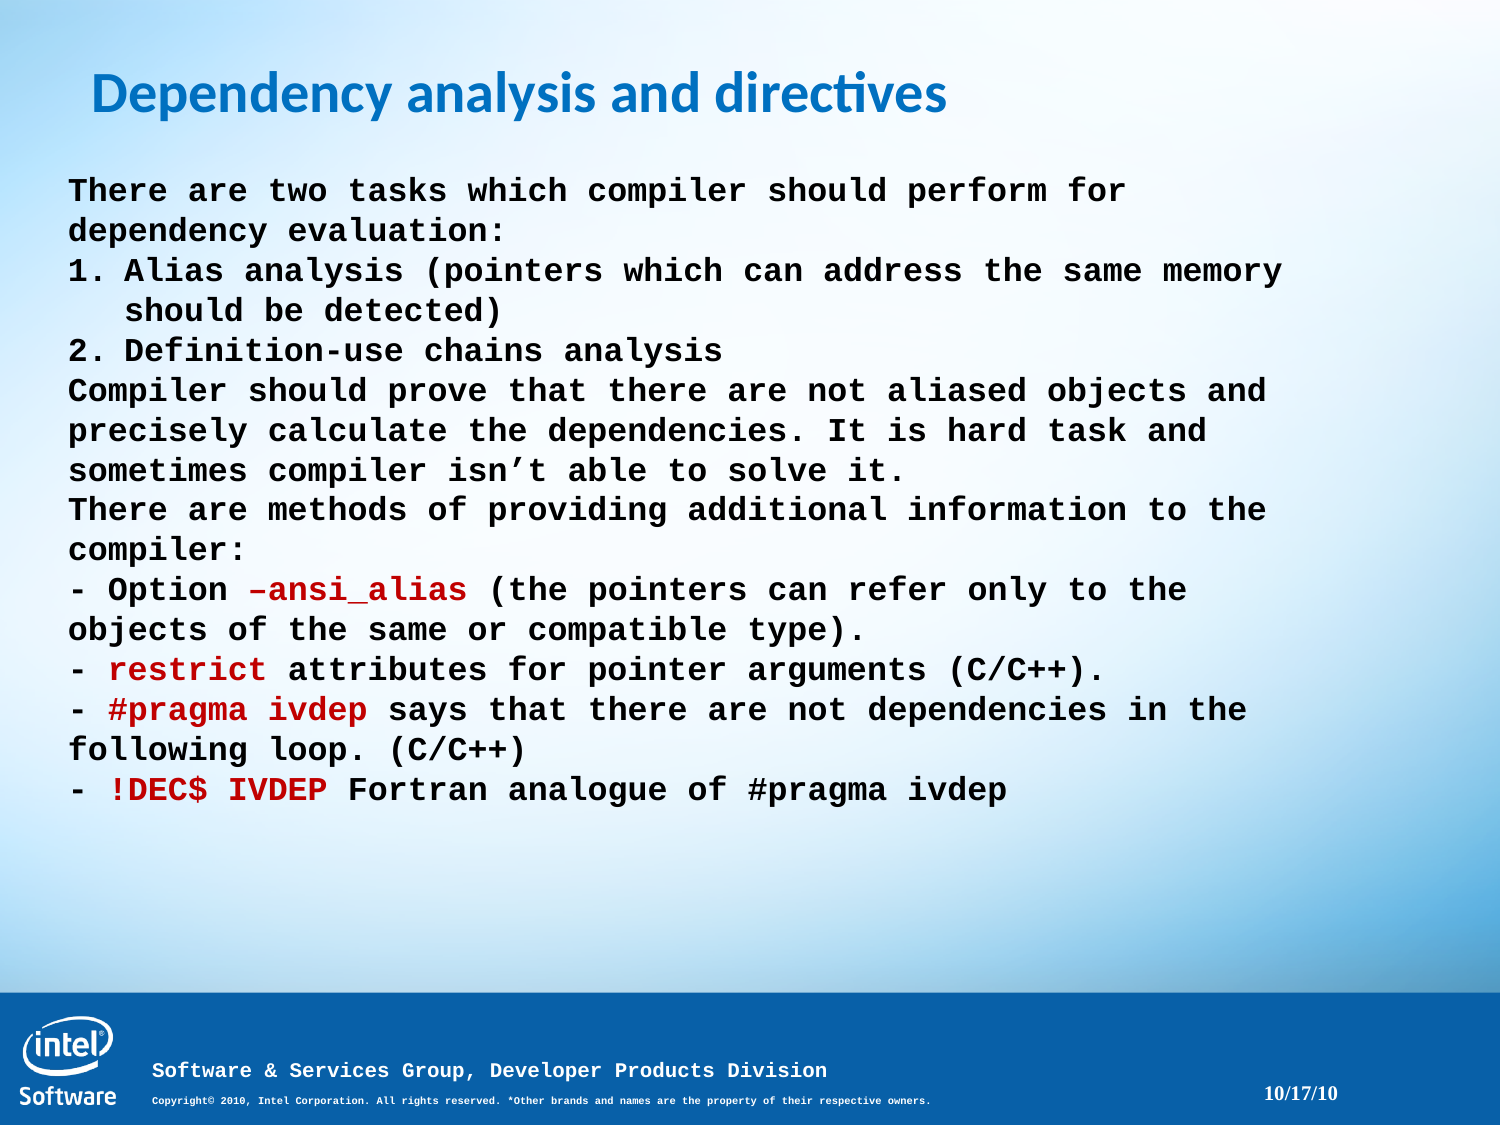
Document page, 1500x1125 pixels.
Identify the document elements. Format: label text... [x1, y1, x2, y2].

text_box There are two tasks which compiler should perform for dependency evaluation: Alias analysis (pointers which can address the same memory should be detected) Definition-use chains analysis Compiler should prove that there are not aliased objects and precisely calculate the dependencies. It is hard task and sometimes compiler isn’t able to solve it. There are methods of providing additional information to the compiler: - Option –ansi_alias (the pointers can refer only to the objects of the same or compatible type). - restrict attributes for pointer arguments (C/C++). - #pragma ivdep says that there are not dependencies in the following loop. (C/C++) - !DEC$ IVDEP Fortran analogue of #pragma ivdep [53, 160, 1317, 895]
text_box Dependency analysis and directives [76, 46, 1341, 132]
picture [0, 997, 138, 1113]
picture [0, 0, 1500, 992]
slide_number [1171, 1064, 1354, 1125]
